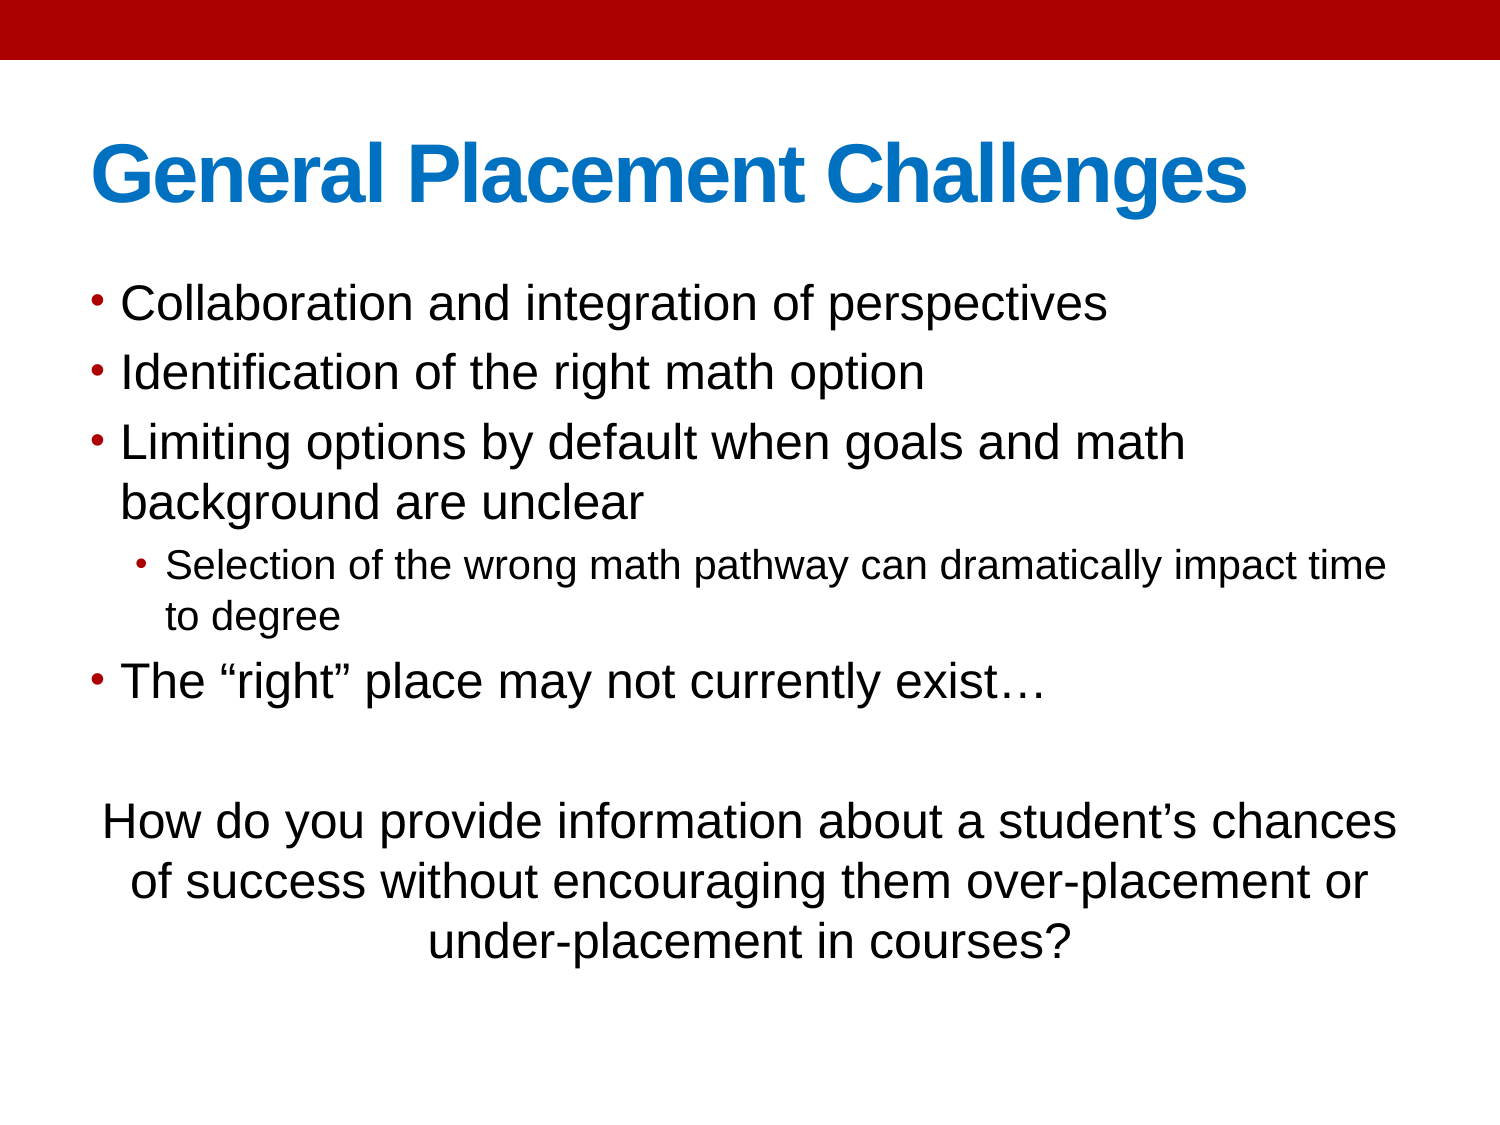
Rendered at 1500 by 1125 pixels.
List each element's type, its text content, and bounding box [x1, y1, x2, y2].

title General Placement Challenges [75, 87, 1425, 250]
list Collaboration and integration of perspectives Identification of the right math option Limiting options by default when goals and math background are unclear Selection of the wrong math pathway can dramatically impact time to degree The “right” place may not currently exist… How do you provide information about a student’s chances of success without encouraging them over-placement or under-placement in courses? [75, 262, 1425, 1063]
